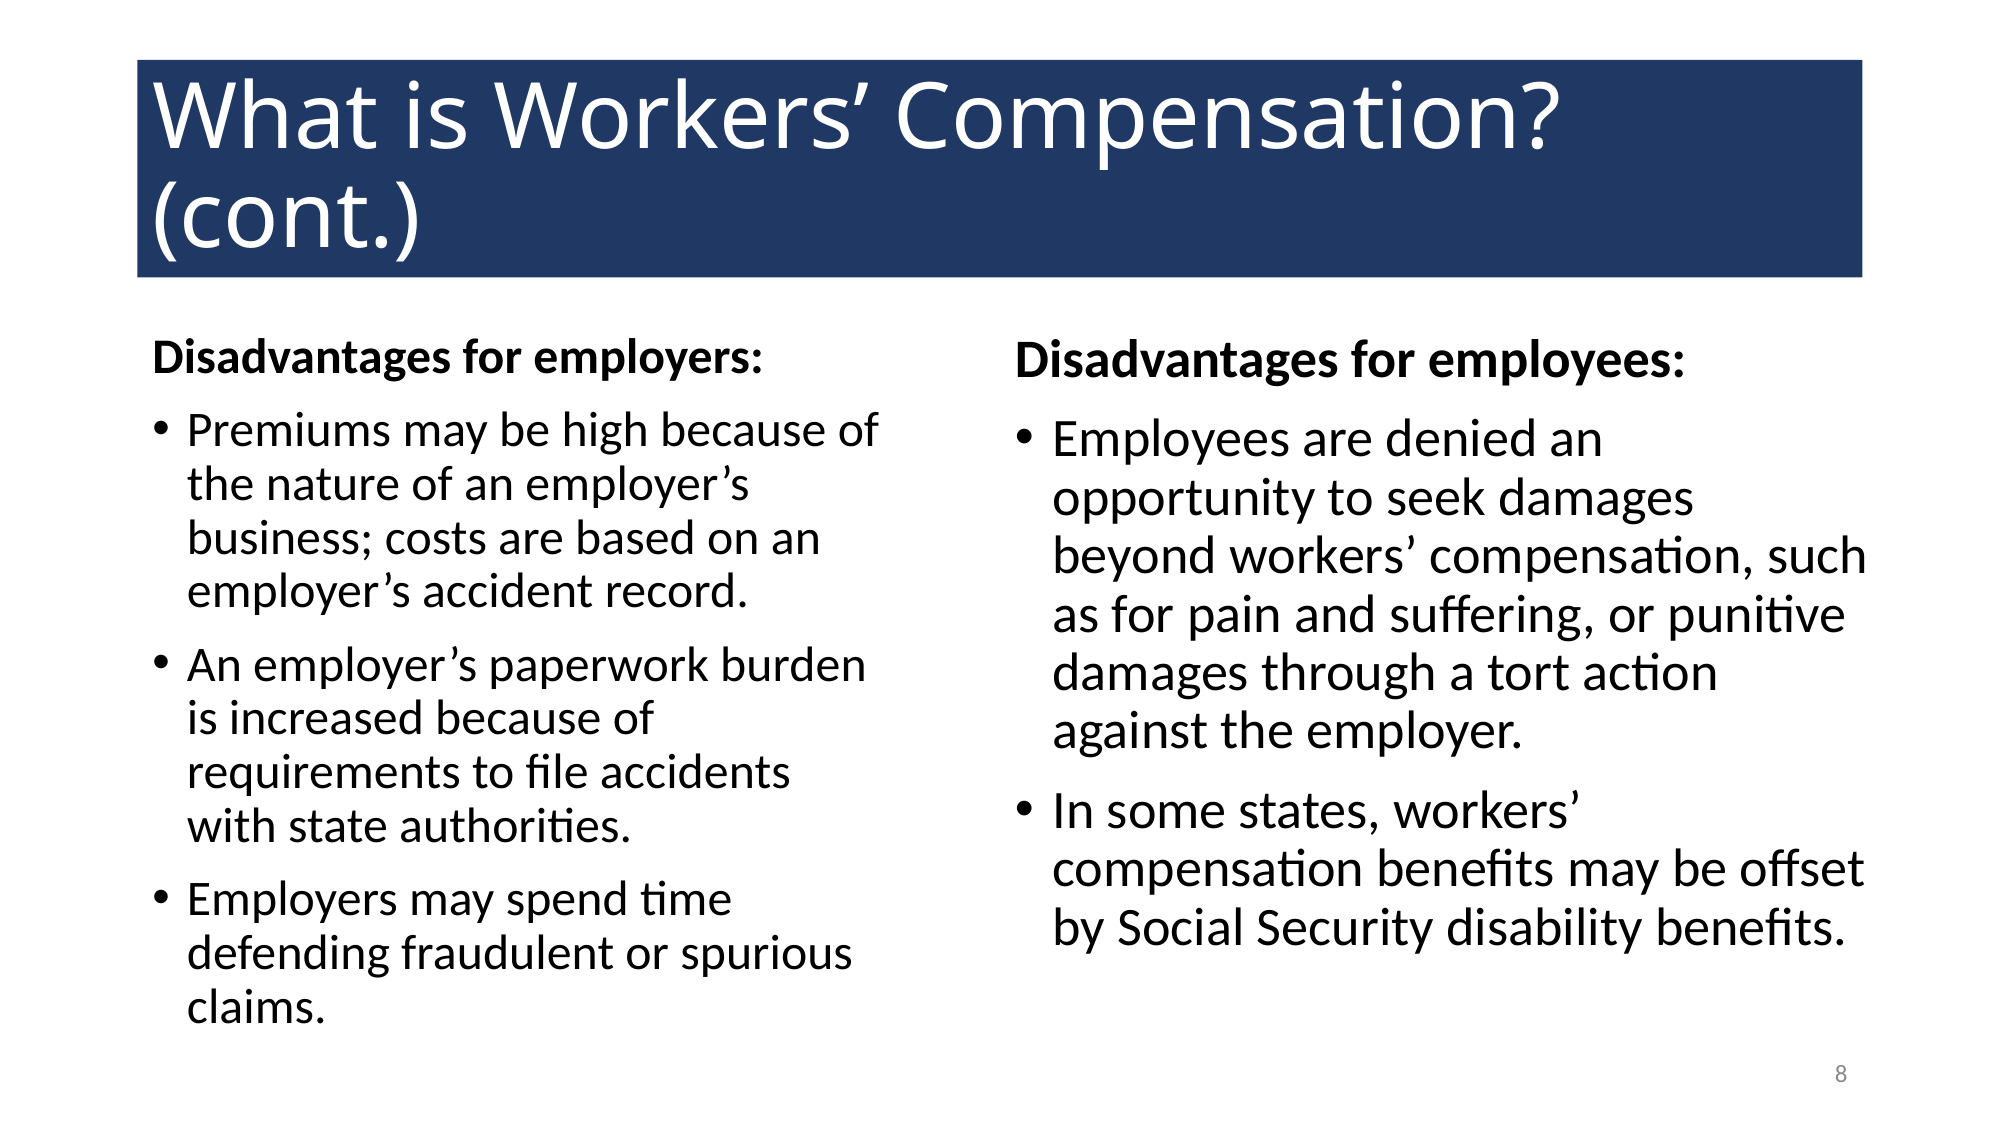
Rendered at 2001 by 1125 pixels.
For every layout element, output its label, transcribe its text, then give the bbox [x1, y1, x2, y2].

title What is Workers’ Compensation? (cont.) [137, 59, 1863, 278]
slide_number 8 [1412, 1043, 1863, 1103]
list Disadvantages for employers: Premiums may be high because of the nature of an employer’s business; costs are based on an employer’s accident record. An employer’s paperwork burden is increased because of requirements to file accidents with state authorities. Employers may spend time defending fraudulent or spurious claims. [137, 322, 904, 1043]
text_box Disadvantages for employees: Employees are denied an opportunity to seek damages beyond workers’ compensation, such as for pain and suffering, or punitive damages through a tort action against the employer. In some states, workers’ compensation benefits may be offset by Social Security disability benefits. [999, 322, 1885, 1043]
